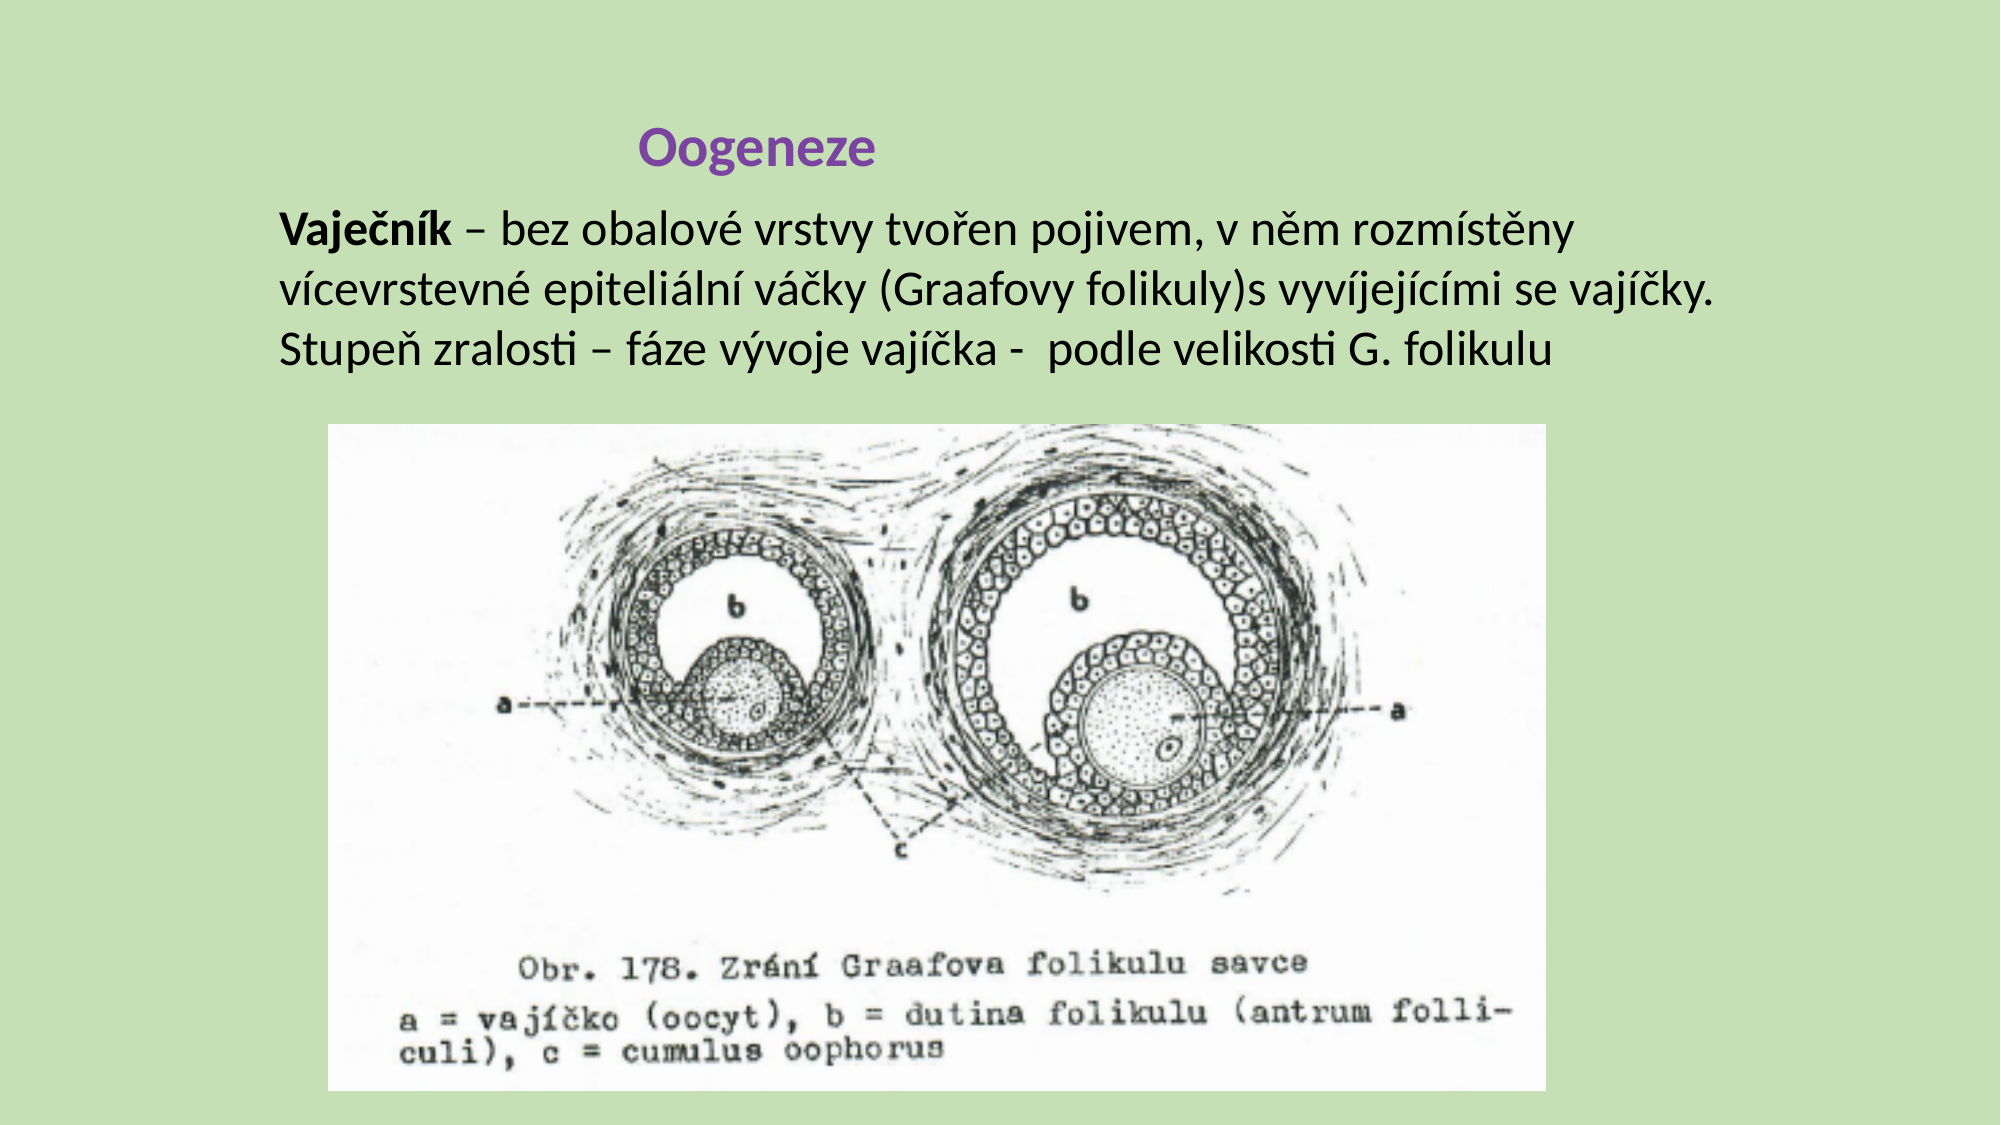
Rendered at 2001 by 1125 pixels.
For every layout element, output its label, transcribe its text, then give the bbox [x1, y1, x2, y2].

text_box Oogeneze [623, 100, 937, 186]
text_box Vaječník – bez obalové vrstvy tvořen pojivem, v něm rozmístěny vícevrstevné epiteliální váčky (Graafovy folikuly)s vyvíjejícími se vajíčky. Stupeň zralosti – fáze vývoje vajíčka - podle velikosti G. folikulu [264, 188, 1789, 383]
picture [328, 424, 1546, 1091]
